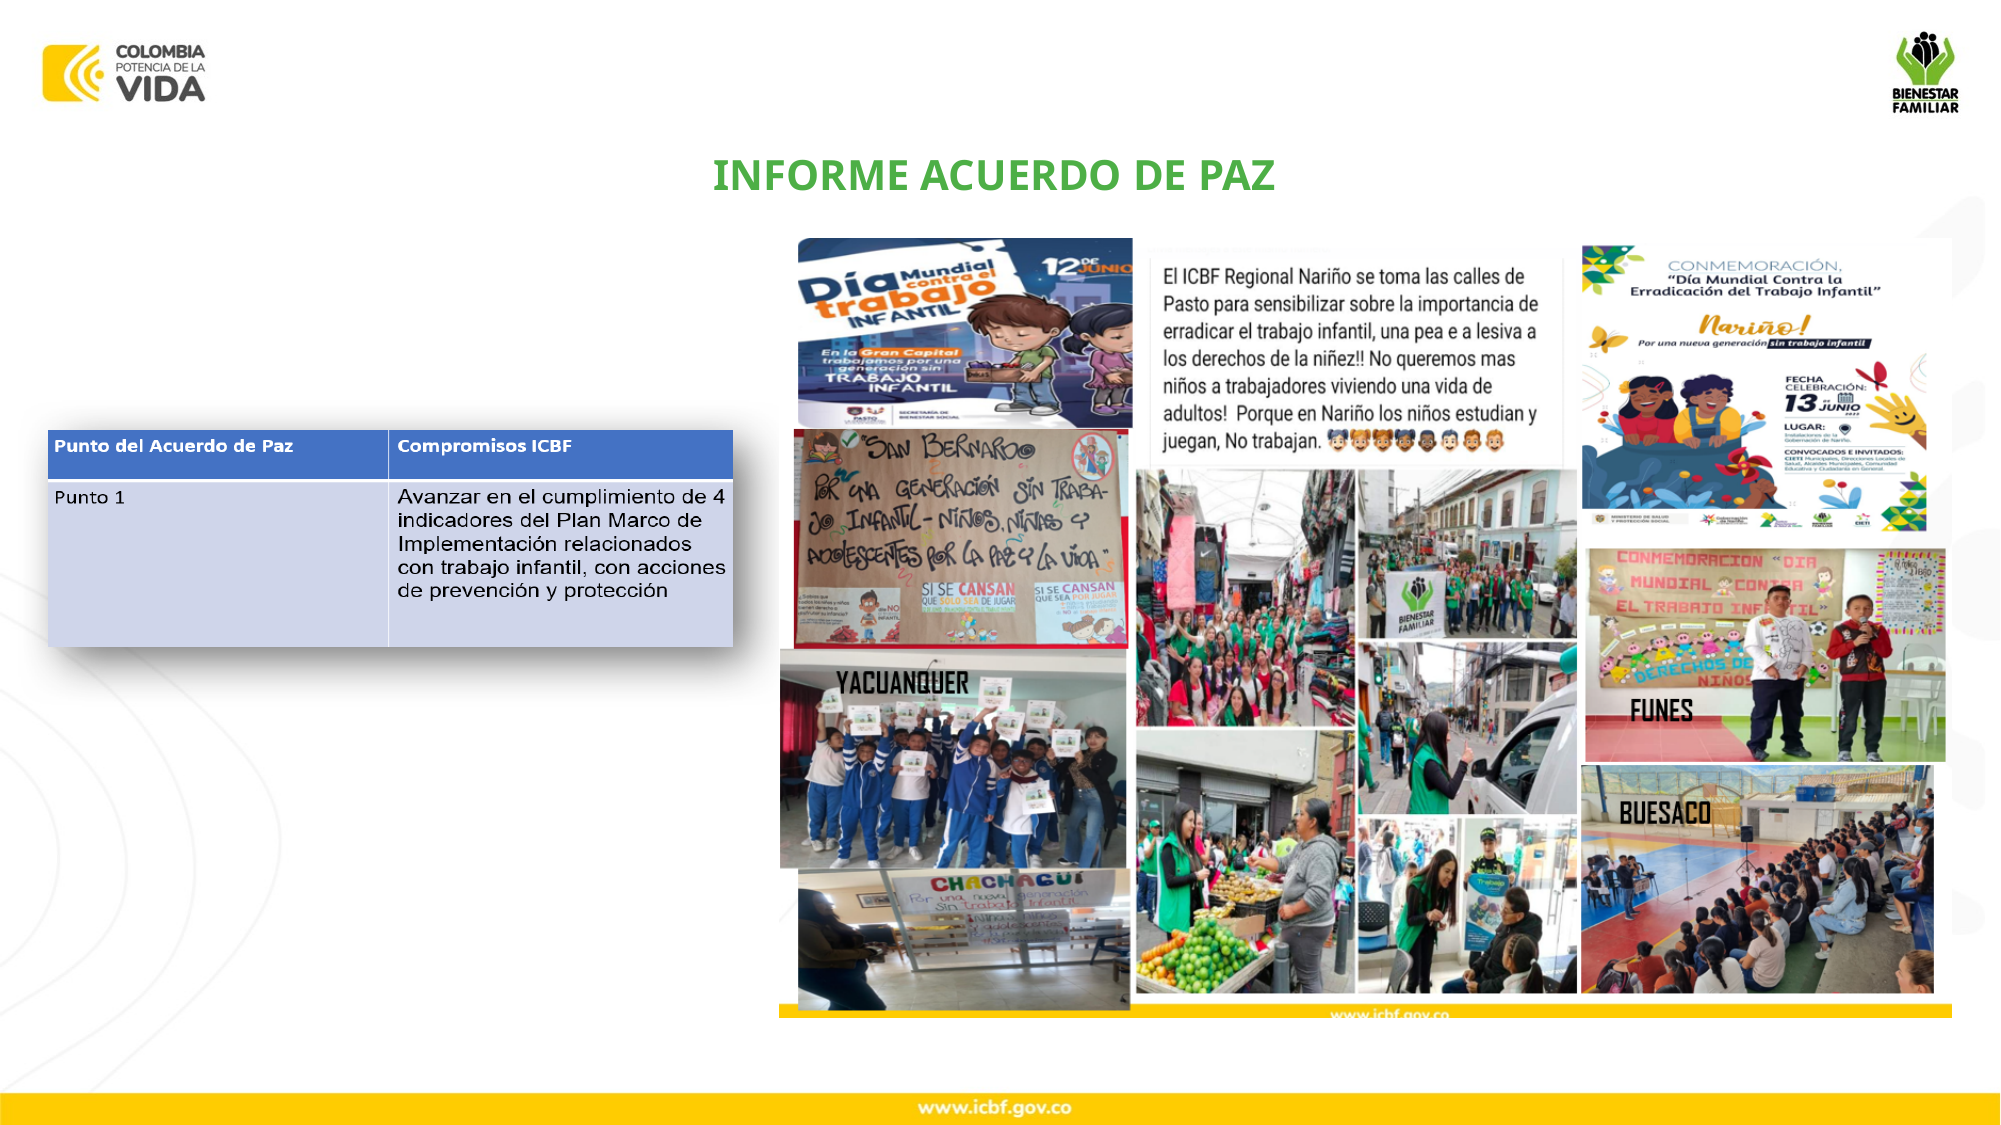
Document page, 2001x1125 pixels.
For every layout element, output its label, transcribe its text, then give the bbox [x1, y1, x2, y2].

picture [0, 0, 2001, 1125]
text_box INFORME ACUERDO DE PAZ [190, 141, 1810, 207]
